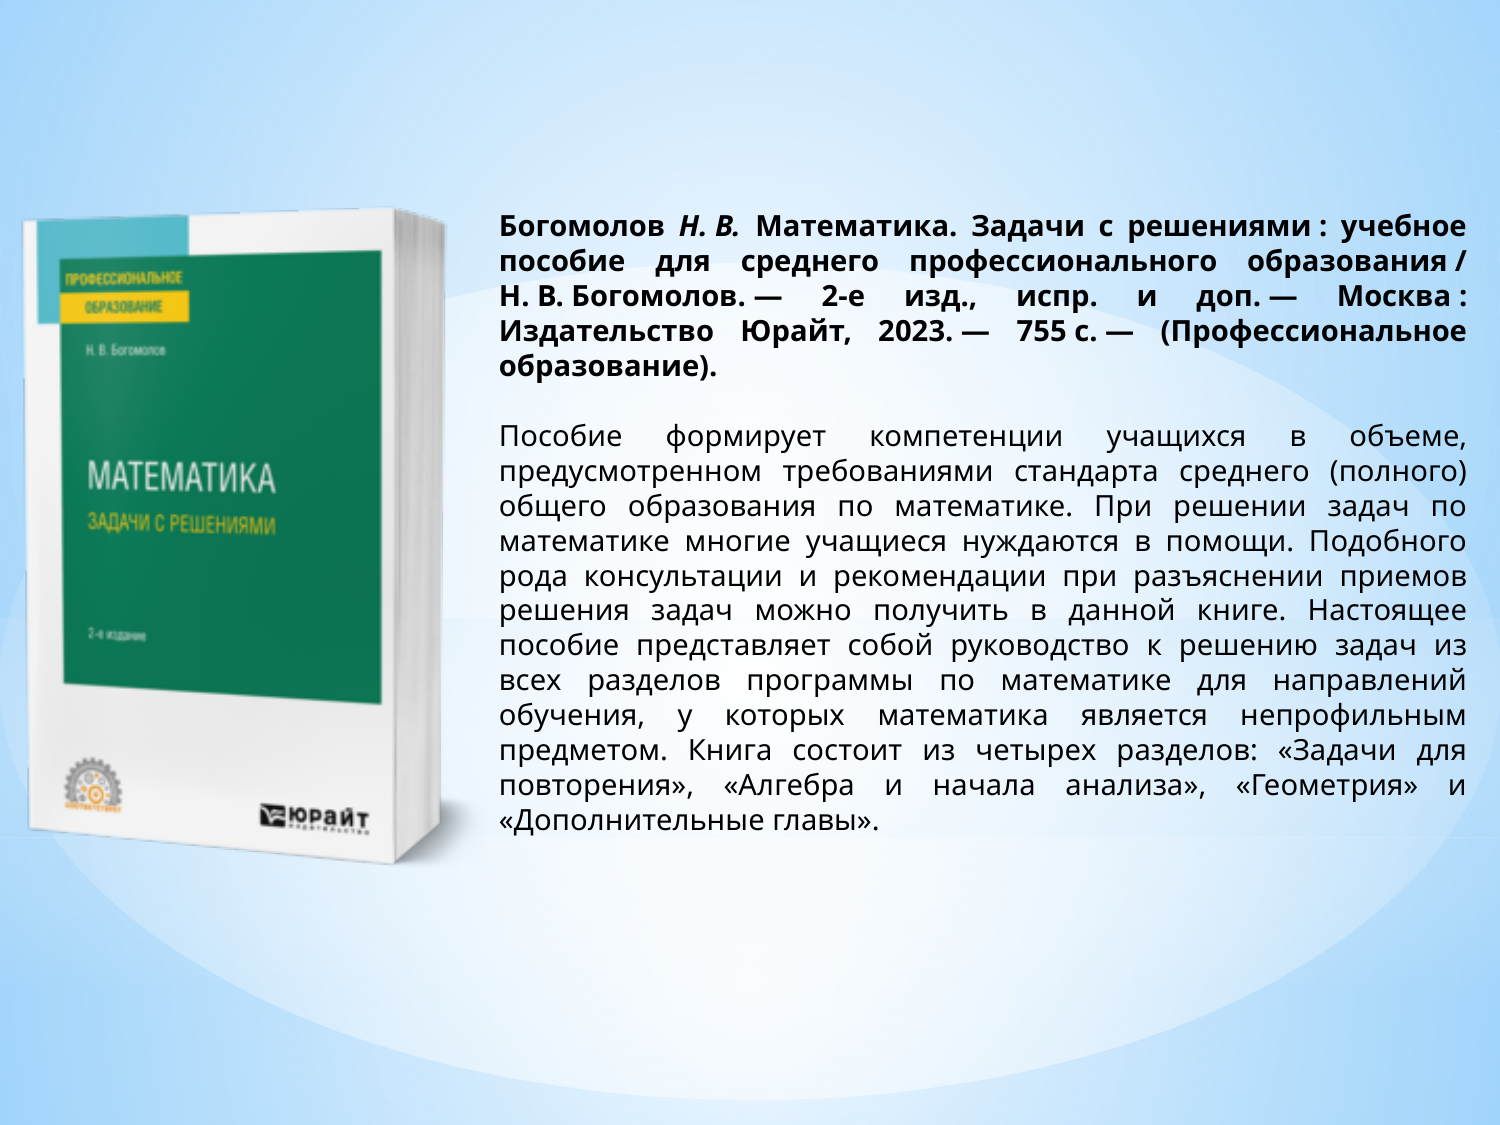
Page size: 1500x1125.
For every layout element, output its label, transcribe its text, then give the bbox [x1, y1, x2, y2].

text_box Богомолов Н. В. Математика. Задачи с решениями : учебное пособие для среднего профессионального образования / Н. В. Богомолов. — 2-е изд., испр. и доп. — Москва : Издательство Юрайт, 2023. — 755 с. — (Профессиональное образование). Пособие формирует компетенции учащихся в объеме, предусмотренном требованиями стандарта среднего (полного) общего образования по математике. При решении задач по математике многие учащиеся нуждаются в помощи. Подобного рода консультации и рекомендации при разъяснении приемов решения задач можно получить в данной книге. Настоящее пособие представляет собой руководство к решению задач из всех разделов программы по математике для направлений обучения, у которых математика является непрофильным предметом. Книга состоит из четырех разделов: «Задачи для повторения», «Алгебра и начала анализа», «Геометрия» и «Дополнительные главы». [492, 199, 1483, 844]
picture [0, 138, 488, 918]
